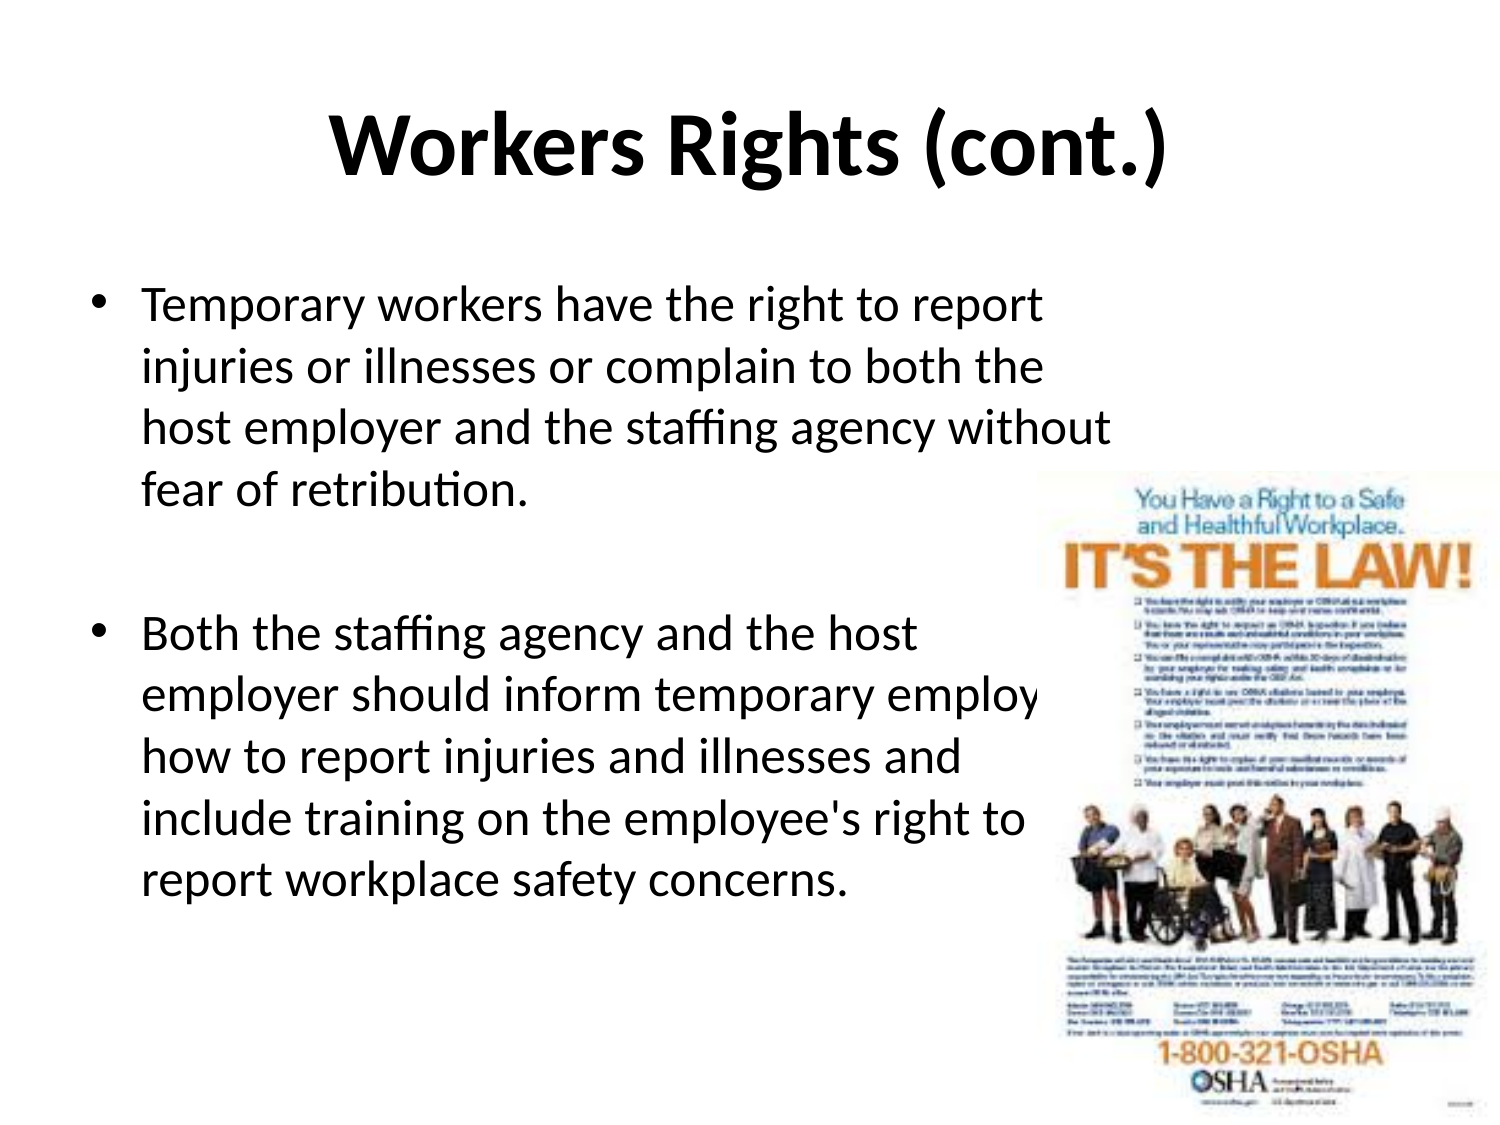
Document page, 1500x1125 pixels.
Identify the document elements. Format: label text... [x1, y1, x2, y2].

list Temporary workers have the right to report injuries or illnesses or complain to both the host employer and the staffing agency without fear of retribution. Both the staffing agency and the host employer should inform temporary employees how to report injuries and illnesses and include training on the employee's right to report workplace safety concerns. [75, 262, 1138, 925]
title Workers Rights (cont.) [75, 45, 1425, 233]
picture [1037, 471, 1500, 1125]
